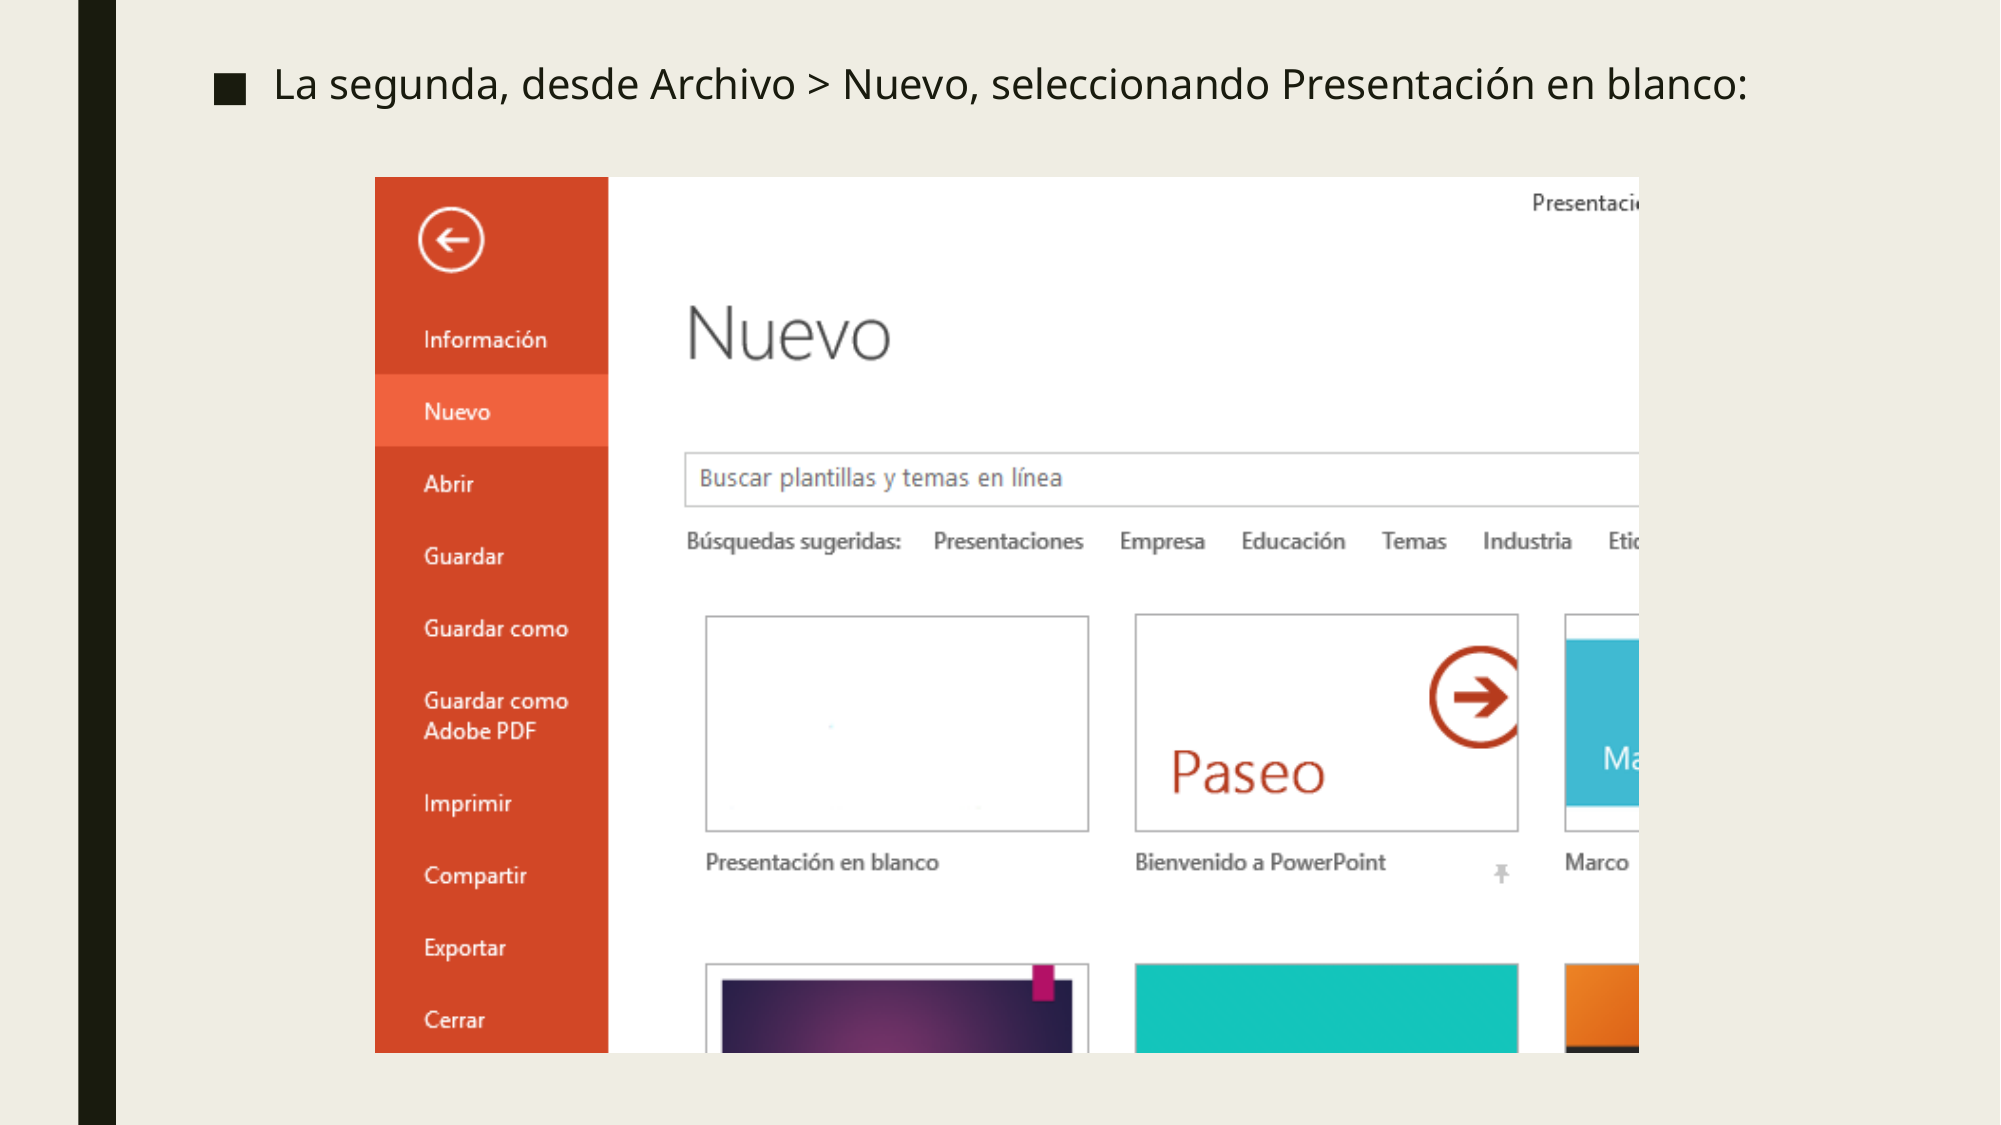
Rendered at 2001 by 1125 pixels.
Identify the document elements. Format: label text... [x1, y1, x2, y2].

picture [375, 177, 1639, 1053]
list La segunda, desde Archivo > Nuevo, seleccionando Presentación en blanco: [195, 54, 1771, 244]
